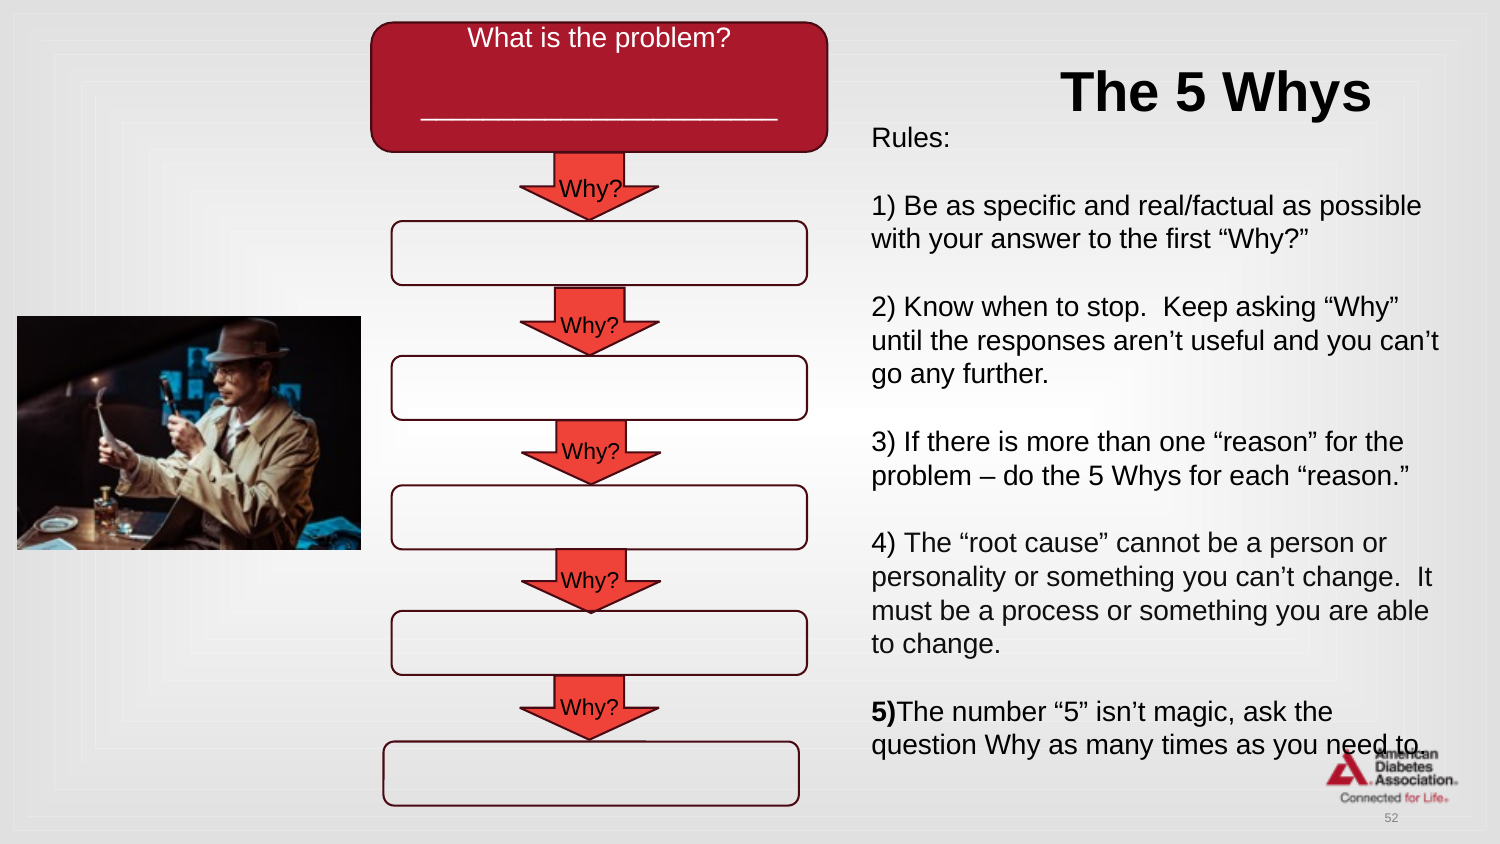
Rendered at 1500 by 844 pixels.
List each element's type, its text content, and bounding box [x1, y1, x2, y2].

text_box [382, 740, 800, 807]
text_box Rules: 1) Be as specific and real/factual as possible with your answer to the first “Why?” 2) Know when to stop. Keep asking “Why” until the responses aren’t useful and you can’t go any further. 3) If there is more than one “reason” for the problem – do the 5 Whys for each “reason.” 4) The “root cause” cannot be a person or personality or something you can’t change. It must be a process or something you are able to change. 5)The number “5” isn’t magic, ask the question Why as many times as you need to. [856, 112, 1455, 802]
picture [307, 529, 361, 550]
text_box Why? [545, 558, 650, 601]
text_box [519, 185, 544, 200]
text_box [650, 706, 660, 713]
text_box [555, 548, 627, 558]
text_box Why? [545, 685, 650, 728]
text_box What is the problem? _______________________ [370, 21, 829, 153]
text_box [390, 484, 809, 551]
text_box [390, 354, 809, 421]
text_box Why? [545, 303, 644, 346]
text_box Why? [546, 429, 644, 472]
text_box [521, 580, 545, 593]
text_box [644, 451, 662, 462]
text_box [553, 674, 626, 685]
text_box [553, 286, 626, 303]
picture [16, 316, 361, 550]
text_box [562, 601, 620, 609]
picture [1307, 737, 1476, 818]
text_box [561, 472, 621, 484]
text_box [519, 320, 545, 335]
text_box [638, 185, 660, 198]
text_box [553, 151, 626, 165]
text_box [519, 706, 545, 721]
text_box [521, 451, 546, 465]
text_box [644, 320, 660, 331]
text_box [561, 728, 618, 740]
text_box [390, 609, 809, 676]
text_box [567, 211, 611, 220]
text_box Why? [544, 165, 638, 211]
text_box [390, 220, 809, 287]
text_box [567, 346, 612, 354]
text_box [650, 580, 662, 588]
text_box The 5 Whys [1045, 47, 1388, 112]
text_box [555, 419, 627, 429]
